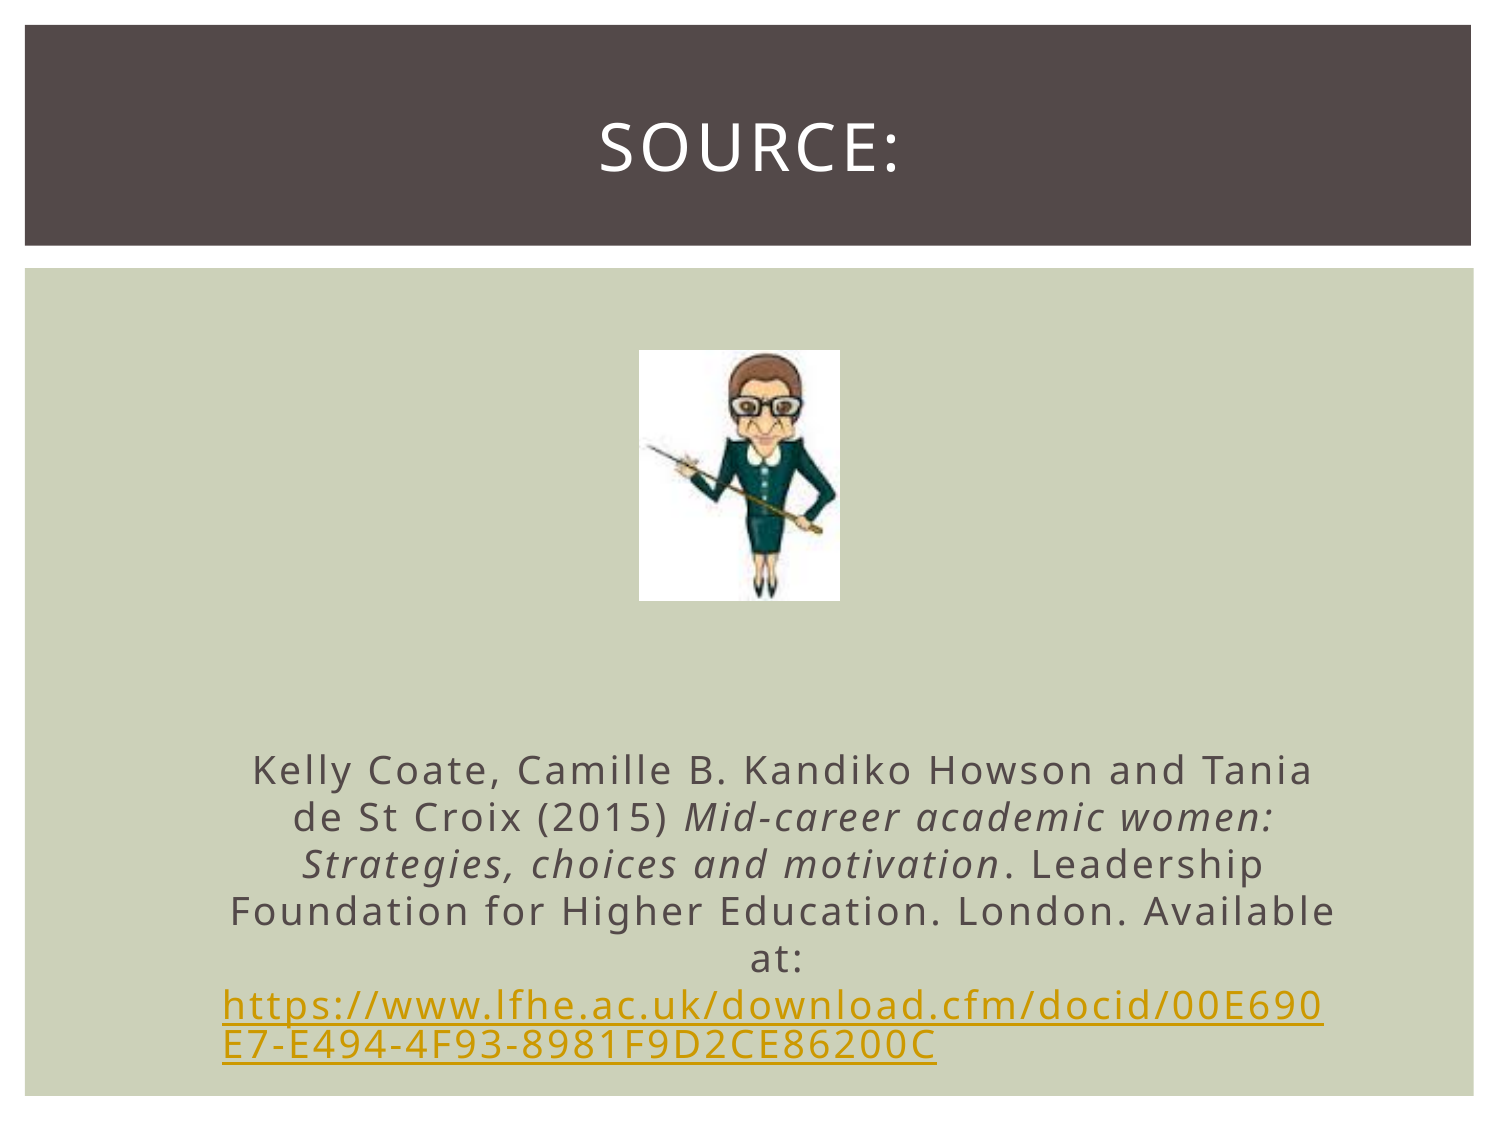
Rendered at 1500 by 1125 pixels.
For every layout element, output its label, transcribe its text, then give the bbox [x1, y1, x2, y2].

list Kelly Coate, Camille B. Kandiko Howson and Tania de St Croix (2015) Mid-career academic women: Strategies, choices and motivation. Leadership Foundation for Higher Education. London. Available at: https://www.lfhe.ac.uk/download.cfm/docid/00E690E7-E494-4F93-8981F9D2CE86200C [206, 737, 1355, 1042]
picture [639, 349, 841, 601]
title Source: [62, 58, 1438, 232]
